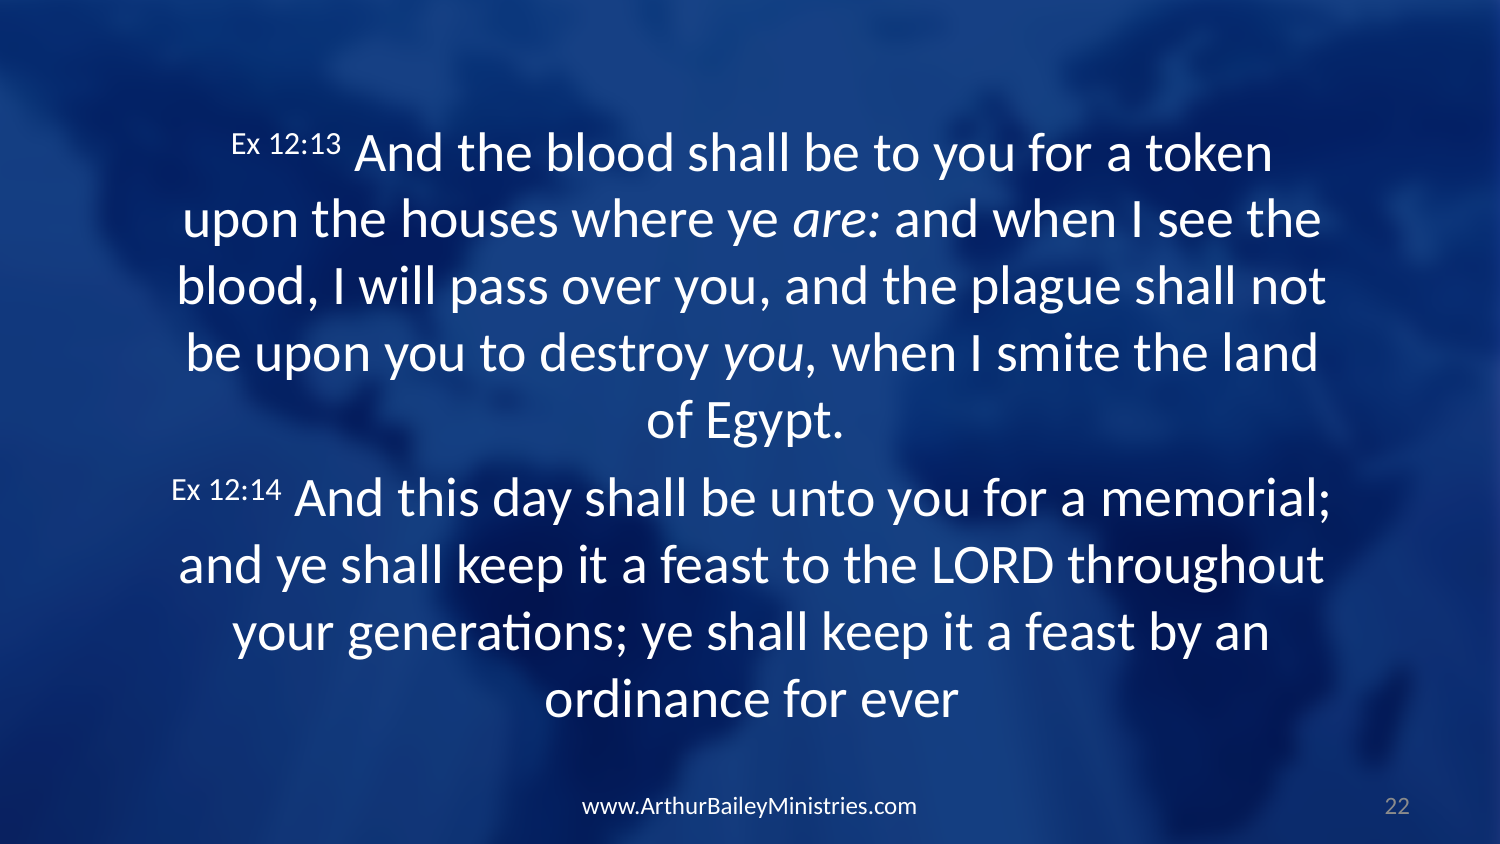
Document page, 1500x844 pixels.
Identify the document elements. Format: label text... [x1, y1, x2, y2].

list Ex 12:13 And the blood shall be to you for a token upon the houses where ye are: and when I see the blood, I will pass over you, and the plague shall not be upon you to destroy you, when I smite the land of Egypt. Ex 12:14 And this day shall be unto you for a memorial; and ye shall keep it a feast to the LORD throughout your generations; ye shall keep it a feast by an ordinance for ever [151, 107, 1355, 741]
footer www.ArthurBaileyMinistries.com [512, 782, 988, 827]
slide_number 22 [1074, 782, 1425, 827]
picture [0, 0, 1500, 844]
